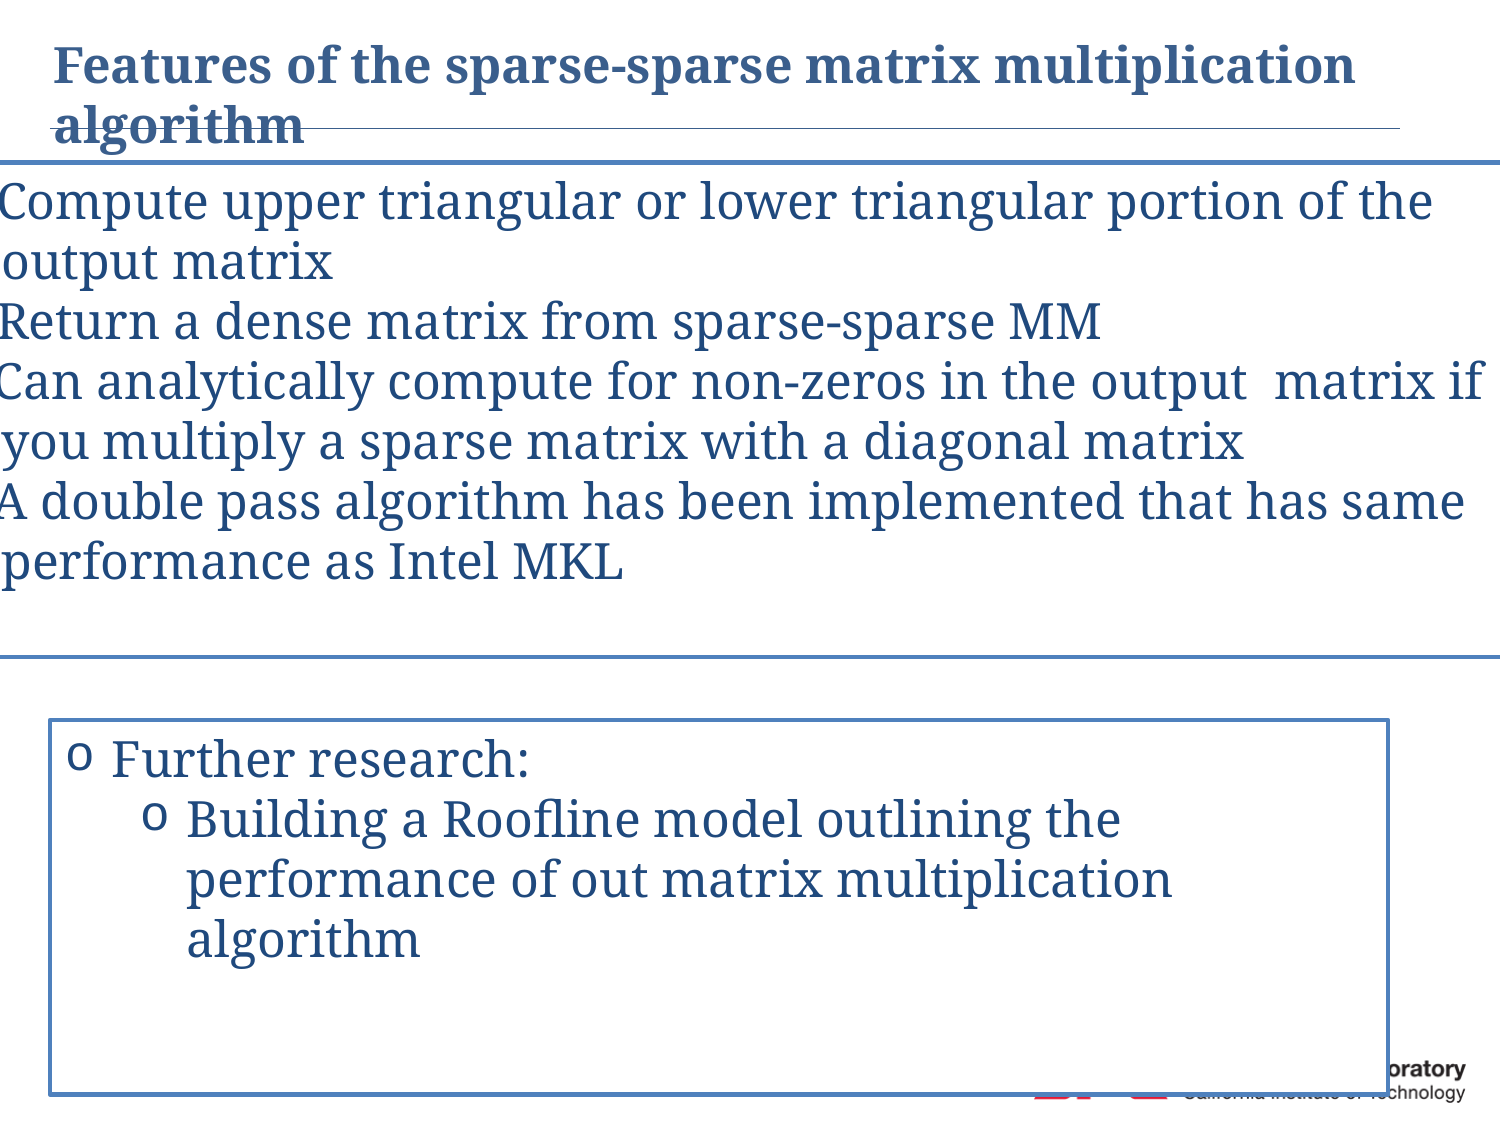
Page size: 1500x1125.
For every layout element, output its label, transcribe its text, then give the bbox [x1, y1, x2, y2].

text_box Compute upper triangular or lower triangular portion of the output matrix Return a dense matrix from sparse-sparse MM Can analytically compute for non-zeros in the output matrix if you multiply a sparse matrix with a diagonal matrix A double pass algorithm has been implemented that has same performance as Intel MKL [0, 160, 1500, 659]
text_box [888, 689, 1403, 750]
text_box Further research: Building a Roofline model outlining the performance of out matrix multiplication algorithm [48, 718, 1390, 1097]
title Features of the sparse-sparse matrix multiplication algorithm [38, 0, 1389, 160]
picture [1034, 1059, 1466, 1103]
